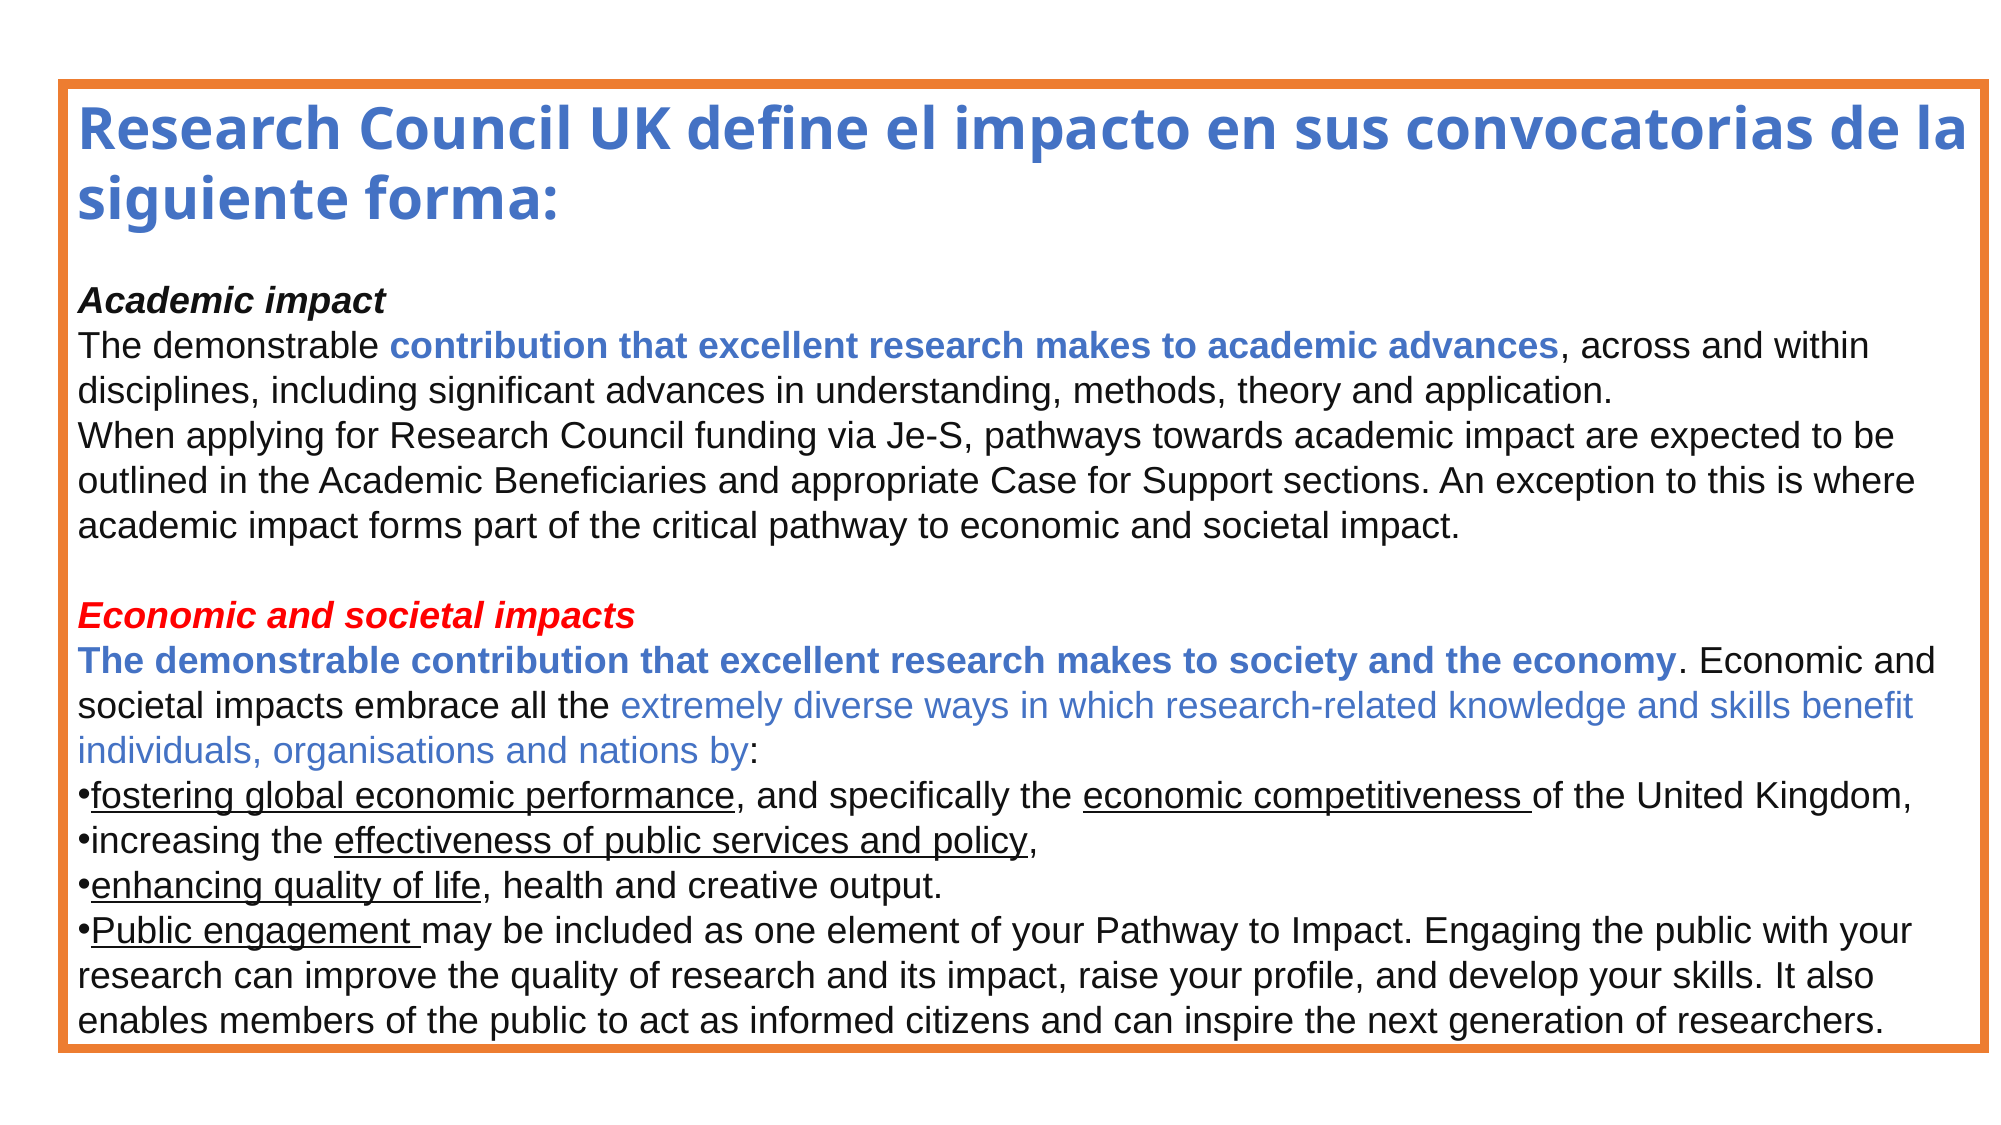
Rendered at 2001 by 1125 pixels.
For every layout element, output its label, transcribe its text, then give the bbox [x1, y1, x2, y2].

text_box Research Council UK define el impacto en sus convocatorias de la siguiente forma: Academic impact The demonstrable contribution that excellent research makes to academic advances, across and within disciplines, including significant advances in understanding, methods, theory and application. When applying for Research Council funding via Je-S, pathways towards academic impact are expected to be outlined in the Academic Beneficiaries and appropriate Case for Support sections. An exception to this is where academic impact forms part of the critical pathway to economic and societal impact. Economic and societal impacts The demonstrable contribution that excellent research makes to society and the economy. Economic and societal impacts embrace all the extremely diverse ways in which research-related knowledge and skills benefit individuals, organisations and nations by: fostering global economic performance, and specifically the economic competitiveness of the United Kingdom, increasing the effectiveness of public services and policy, enhancing quality of life, health and creative output. Public engagement may be included as one element of your Pathway to Impact. Engaging the public with your research can improve the quality of research and its impact, raise your profile, and develop your skills. It also enables members of the public to act as informed citizens and can inspire the next generation of researchers. [62, 83, 1986, 1050]
